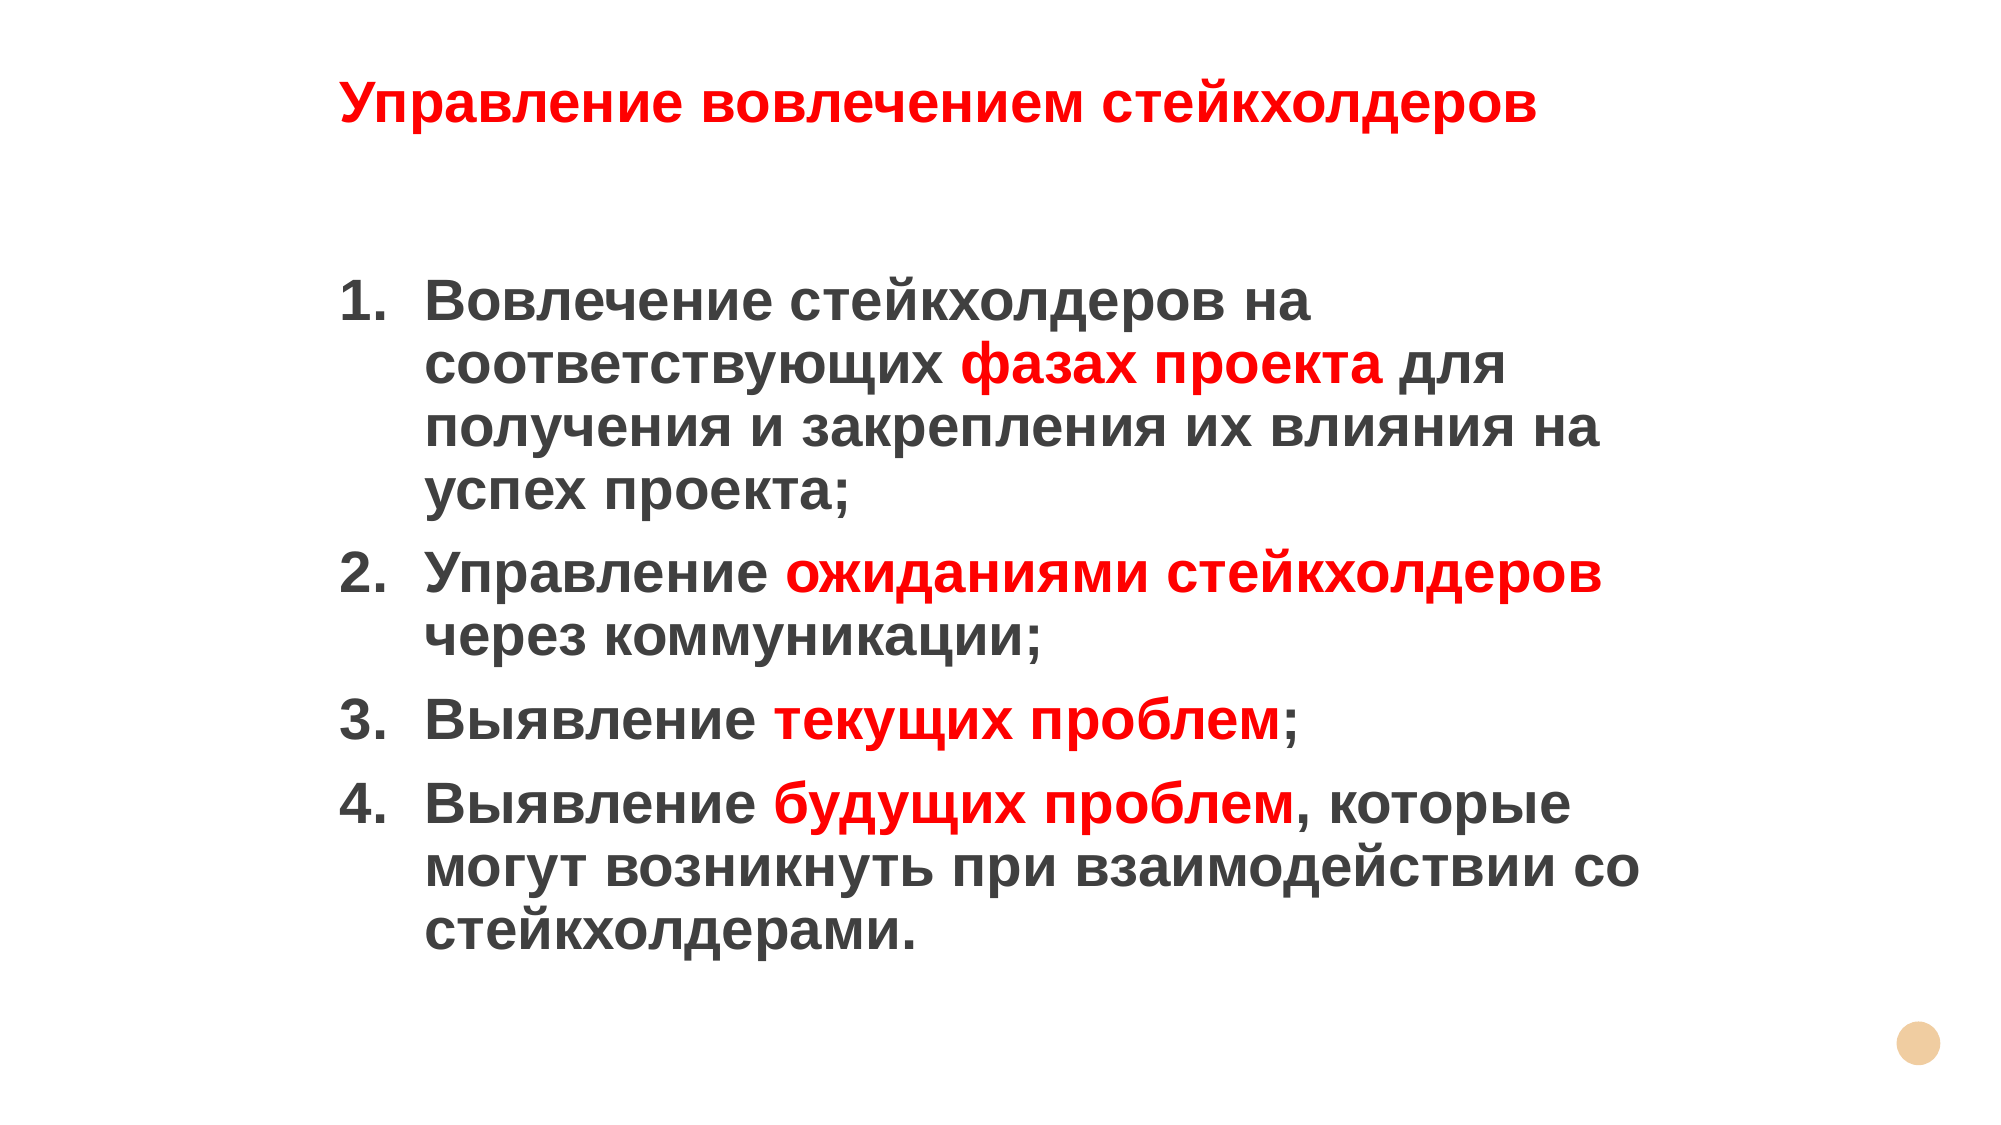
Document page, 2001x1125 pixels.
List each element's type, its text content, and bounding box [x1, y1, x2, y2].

list Вовлечение стейкхолдеров на соответствующих фазах проекта для получения и закрепления их влияния на успех проекта; Управление ожиданиями стейкхолдеров через коммуникации; Выявление текущих проблем; Выявление будущих проблем, которые могут возникнуть при взаимодействии со стейкхолдерами. [324, 262, 1713, 1113]
title Управление вовлечением стейкхолдеров [324, 45, 1675, 163]
